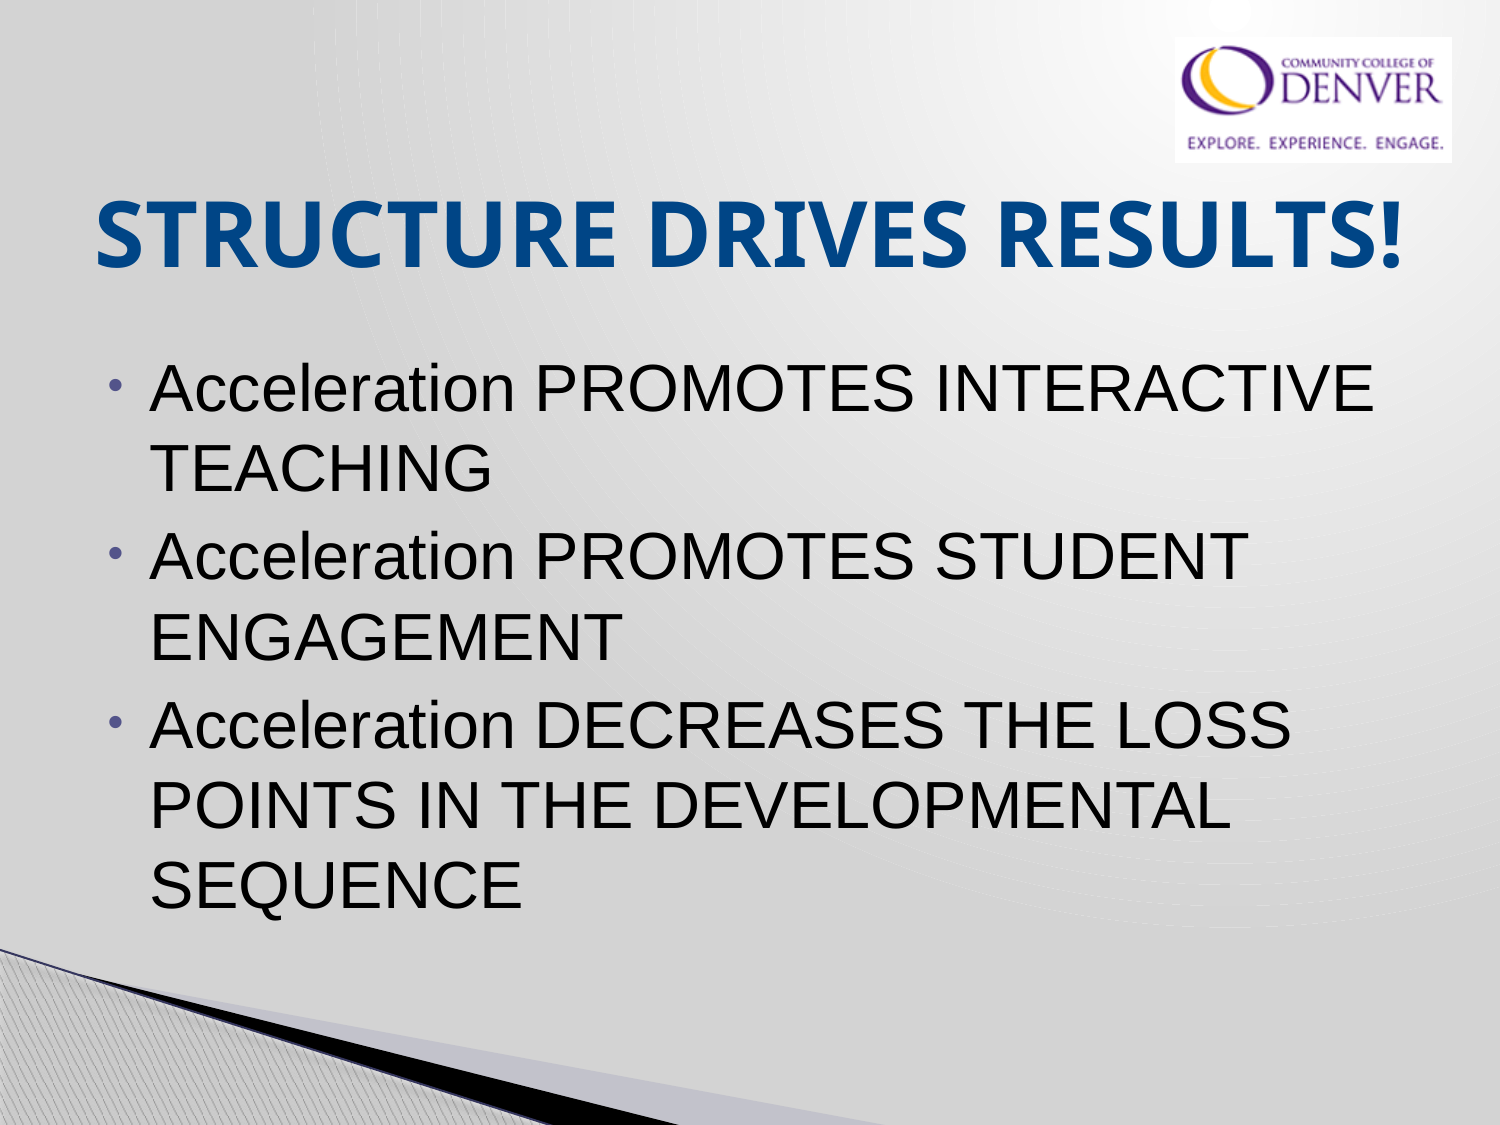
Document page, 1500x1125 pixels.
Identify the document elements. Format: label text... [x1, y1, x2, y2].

picture [1174, 37, 1452, 163]
list Acceleration PROMOTES INTERACTIVE TEACHING Acceleration PROMOTES STUDENT ENGAGEMENT Acceleration DECREASES THE LOSS POINTS IN THE DEVELOPMENTAL SEQUENCE [75, 337, 1425, 1080]
title STRUCTURE DRIVES RESULTS! [75, 137, 1425, 325]
